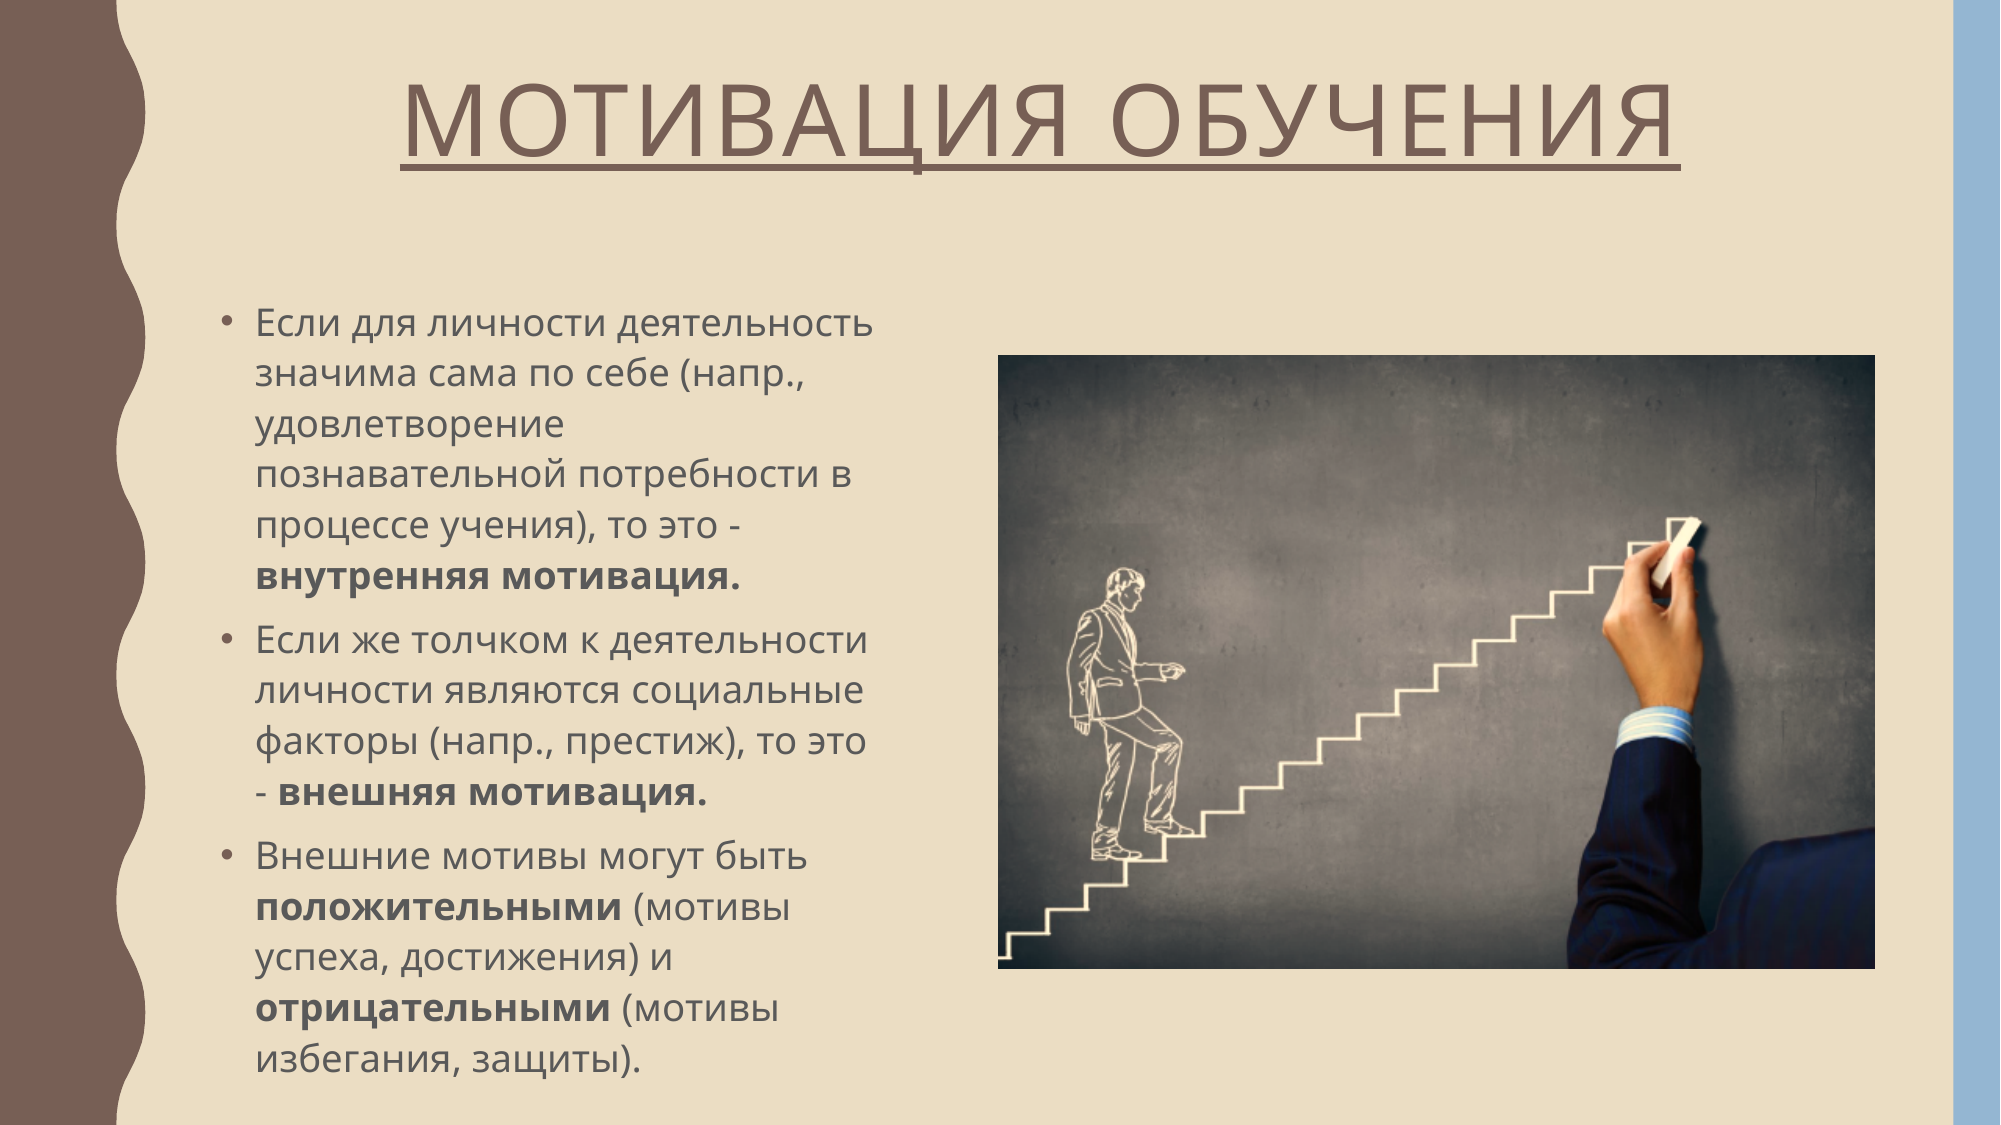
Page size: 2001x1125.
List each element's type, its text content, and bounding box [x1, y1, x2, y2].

picture [998, 355, 1875, 970]
list Если для личности деятельность значима сама по себе (напр., удовлетворение познавательной потребности в процессе учения), то это - внутренняя мотивация. Если же толчком к деятельности личности являются социальные факторы (напр., престиж), то это - внешняя мотивация. Внешние мотивы могут быть положительными (мотивы успеха, достижения) и отрицательными (мотивы избегания, защиты). [205, 285, 903, 1094]
title Мотивация обучения [205, 62, 1875, 192]
